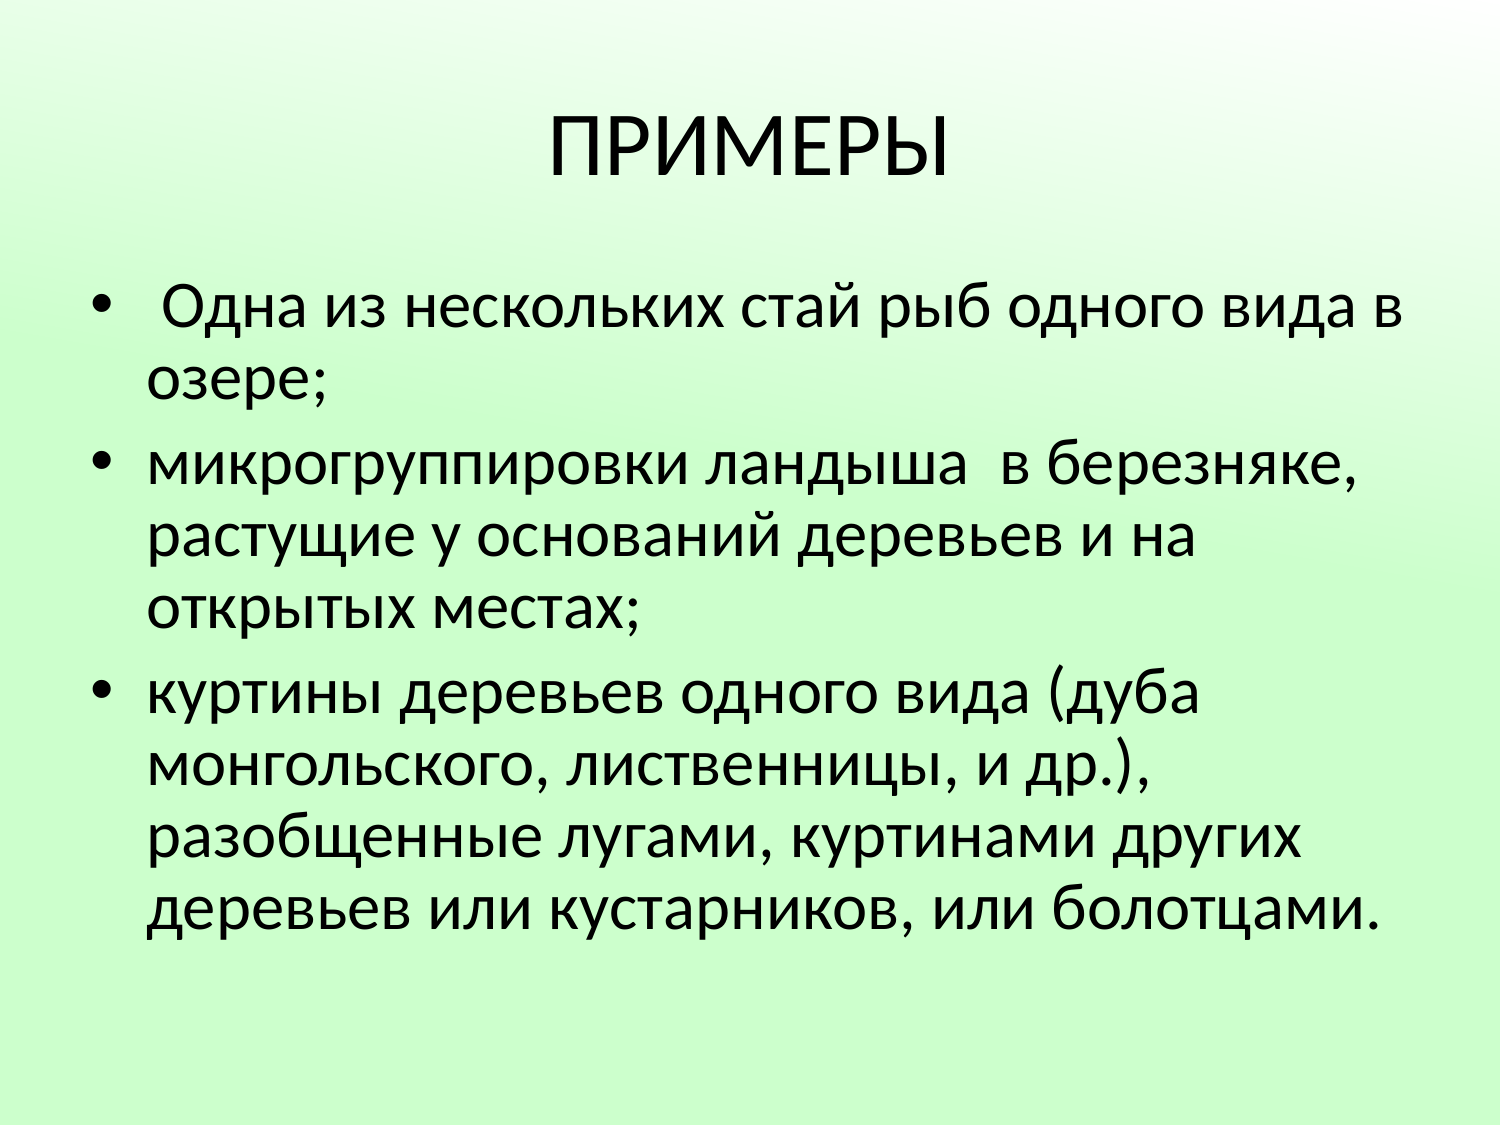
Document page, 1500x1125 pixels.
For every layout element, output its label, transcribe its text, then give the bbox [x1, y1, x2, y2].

title ПРИМЕРЫ [75, 45, 1425, 233]
list Одна из нескольких стай рыб одного вида в озере; микрогруппировки ландыша в березняке, растущие у оснований деревьев и на открытых местах; куртины деревьев одного вида (дуба монгольского, лиственницы, и др.), разобщенные лугами, куртинами других деревьев или кустарников, или болотцами. [75, 262, 1425, 1071]
